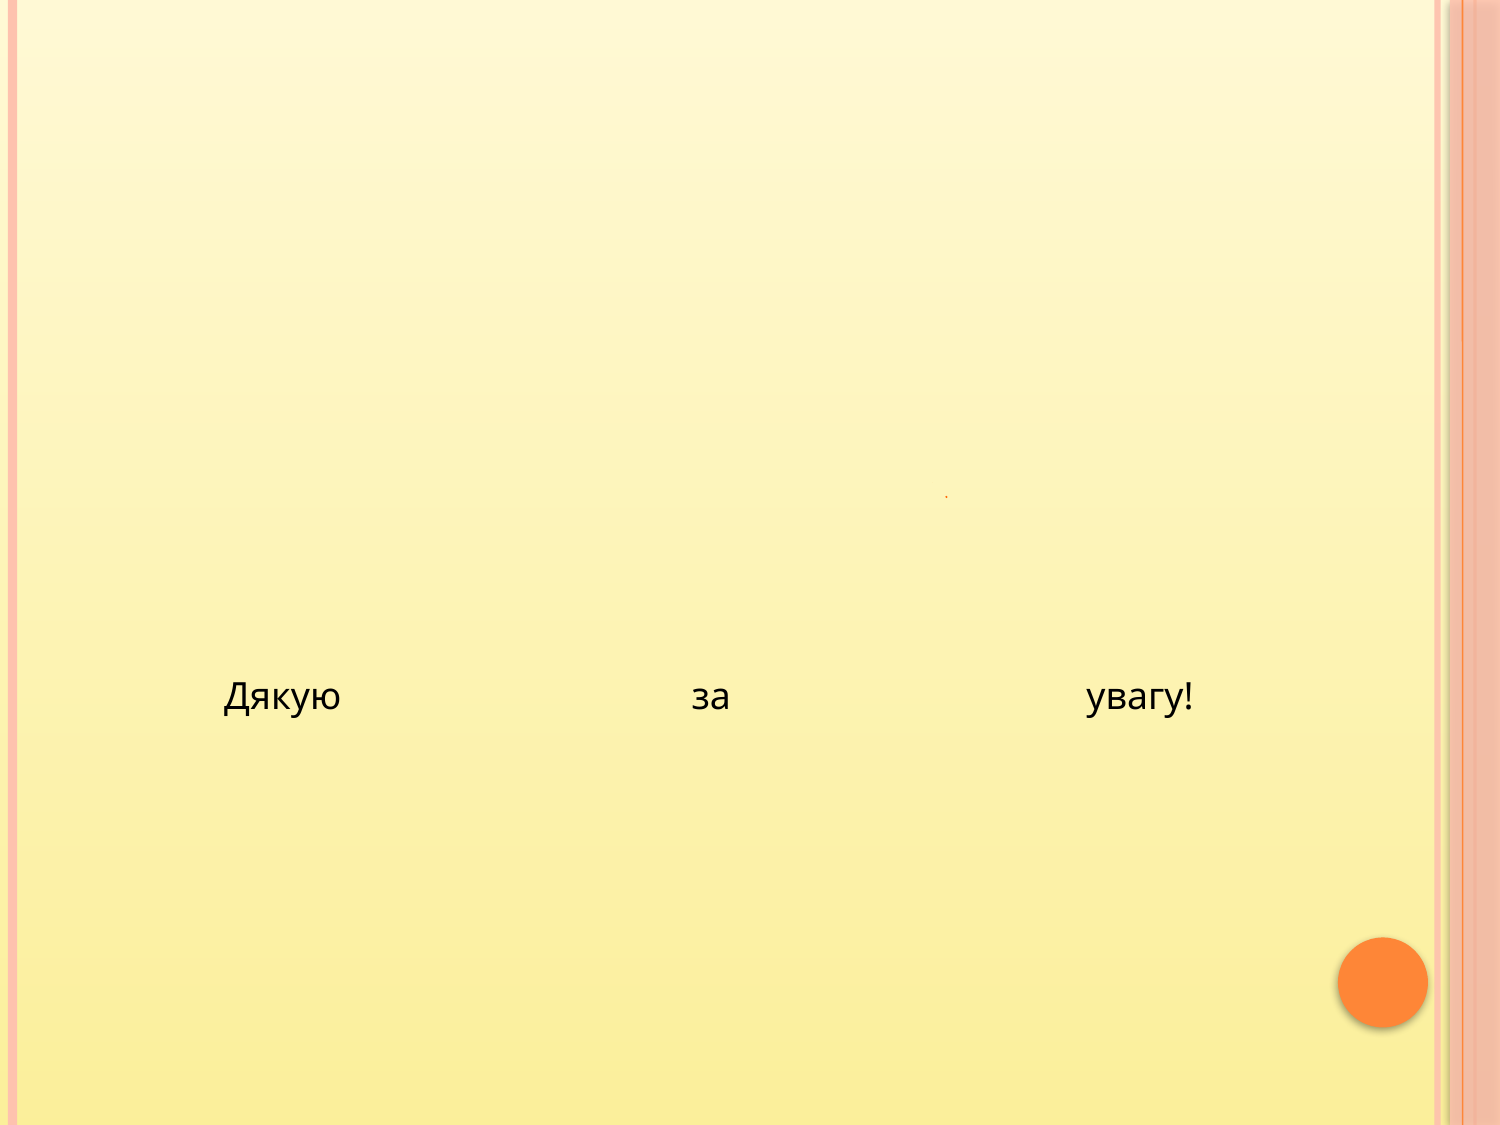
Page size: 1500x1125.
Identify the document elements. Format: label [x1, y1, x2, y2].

list [0, 242, 1348, 987]
